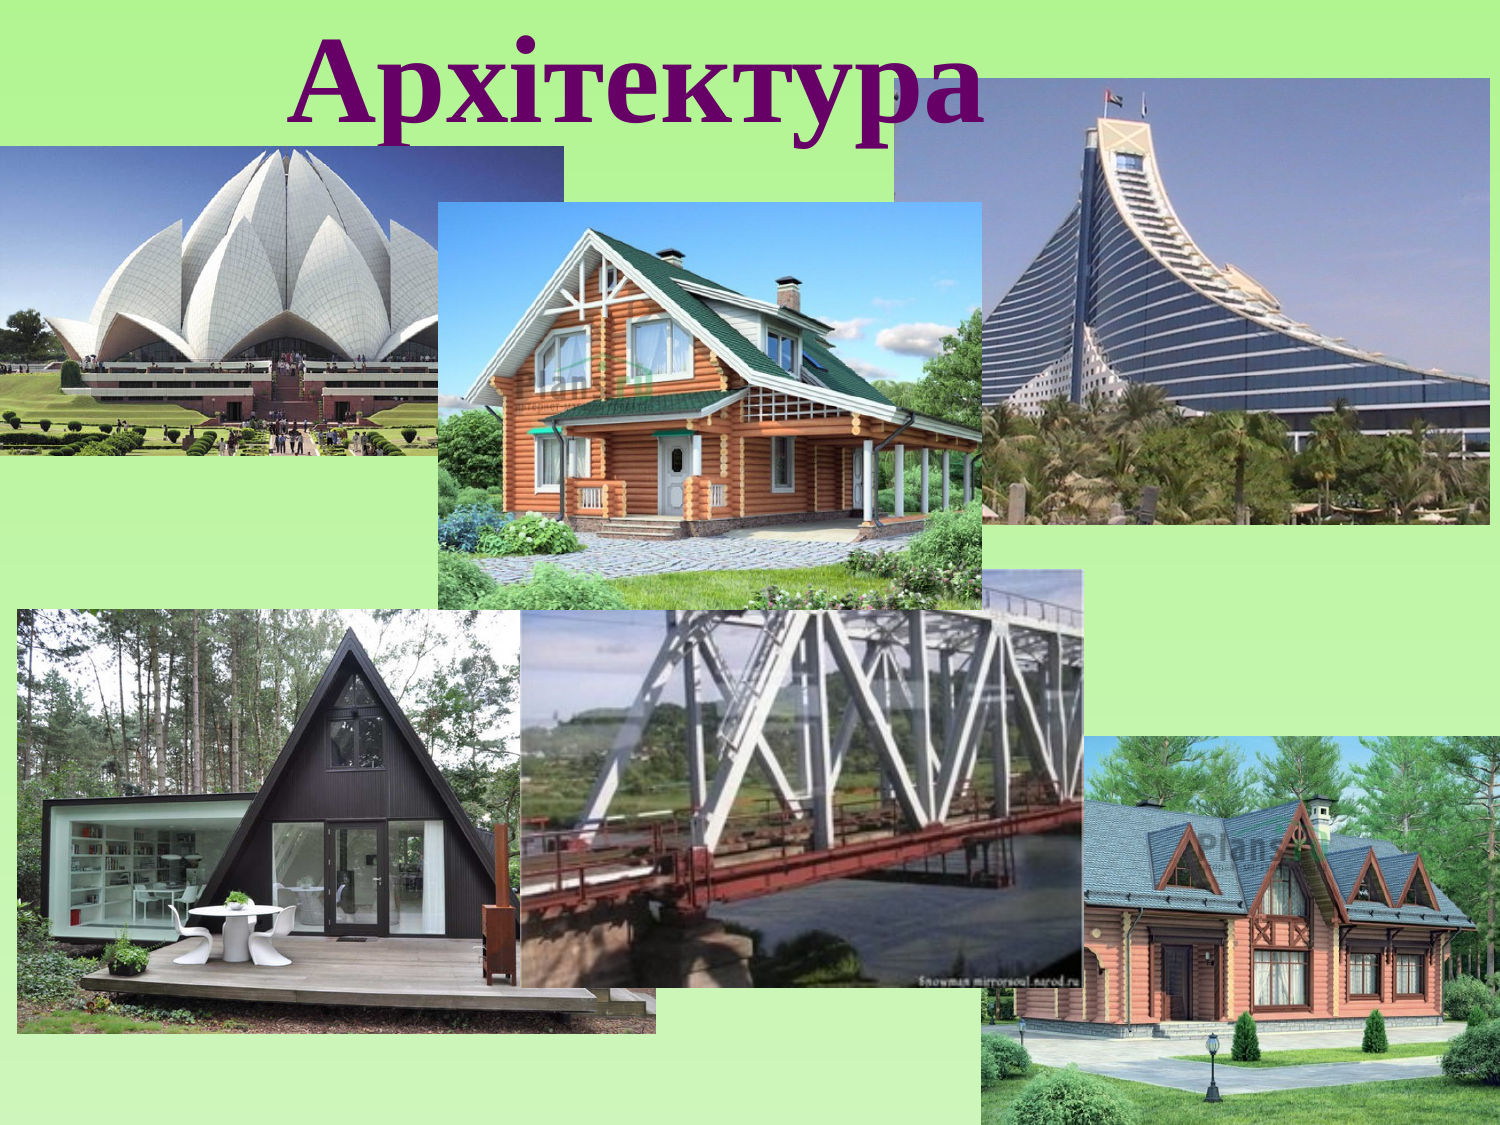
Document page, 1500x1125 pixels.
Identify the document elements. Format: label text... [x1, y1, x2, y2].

picture [0, 77, 1500, 1125]
text_box Архітектура [227, 34, 1024, 111]
